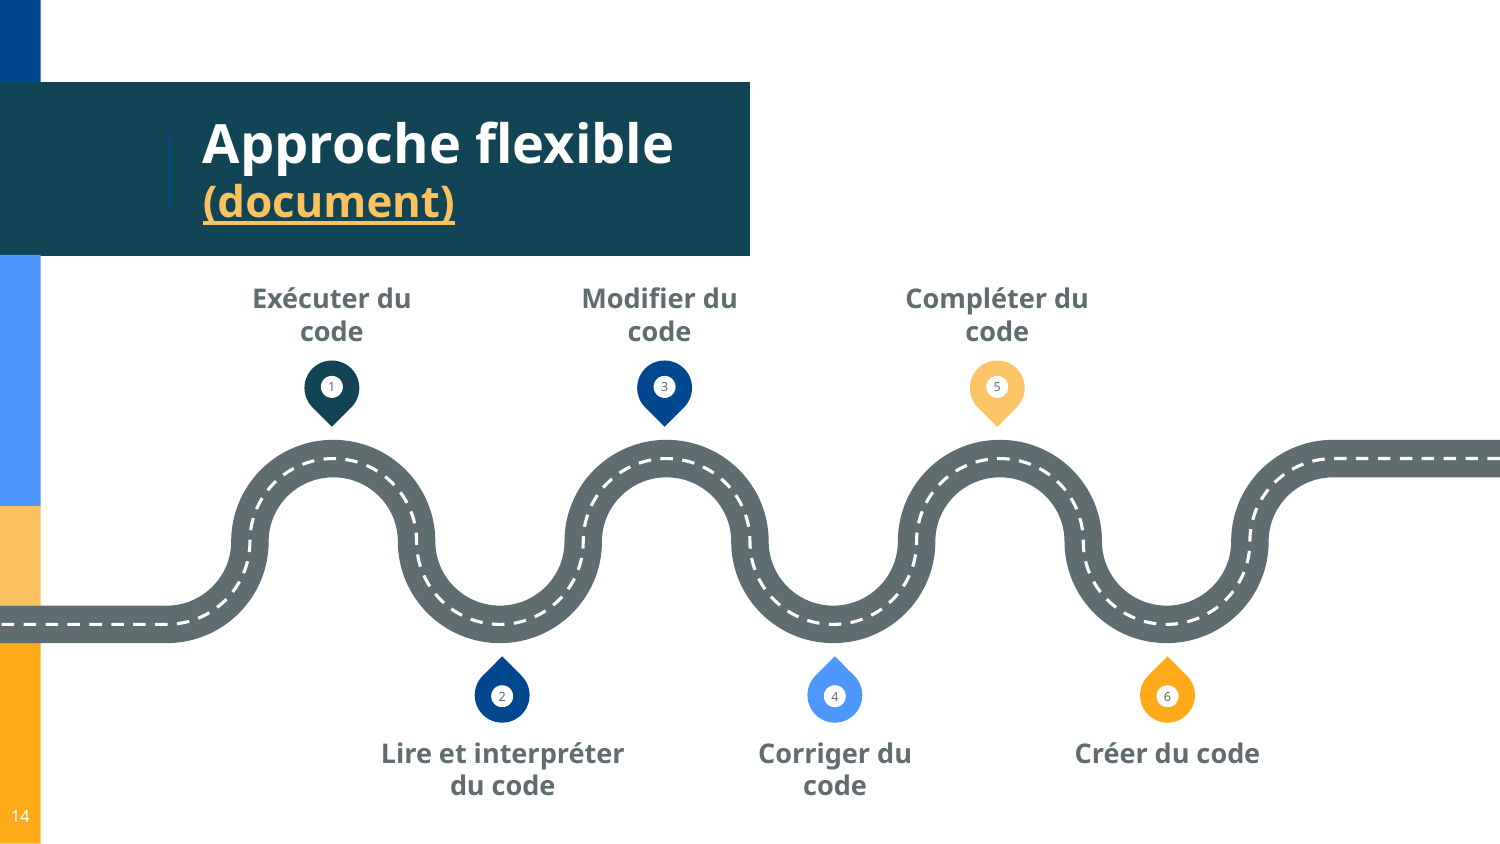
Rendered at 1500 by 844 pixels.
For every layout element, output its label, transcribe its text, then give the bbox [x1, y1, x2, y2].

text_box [795, 656, 874, 735]
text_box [625, 348, 704, 427]
text_box Modifier du code [553, 259, 765, 347]
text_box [292, 348, 371, 427]
text_box Exécuter du code [226, 259, 438, 347]
text_box Créer du code [1062, 736, 1273, 824]
slide_number ‹#› [0, 790, 49, 844]
text_box Lire et interpréter du code [370, 736, 635, 824]
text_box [463, 656, 542, 735]
text_box [0, 458, 1500, 625]
text_box Corriger du code [729, 736, 941, 824]
title Approche flexible (document) [187, 87, 715, 256]
text_box Compléter du code [891, 259, 1103, 347]
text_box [1128, 656, 1207, 735]
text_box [958, 348, 1037, 427]
